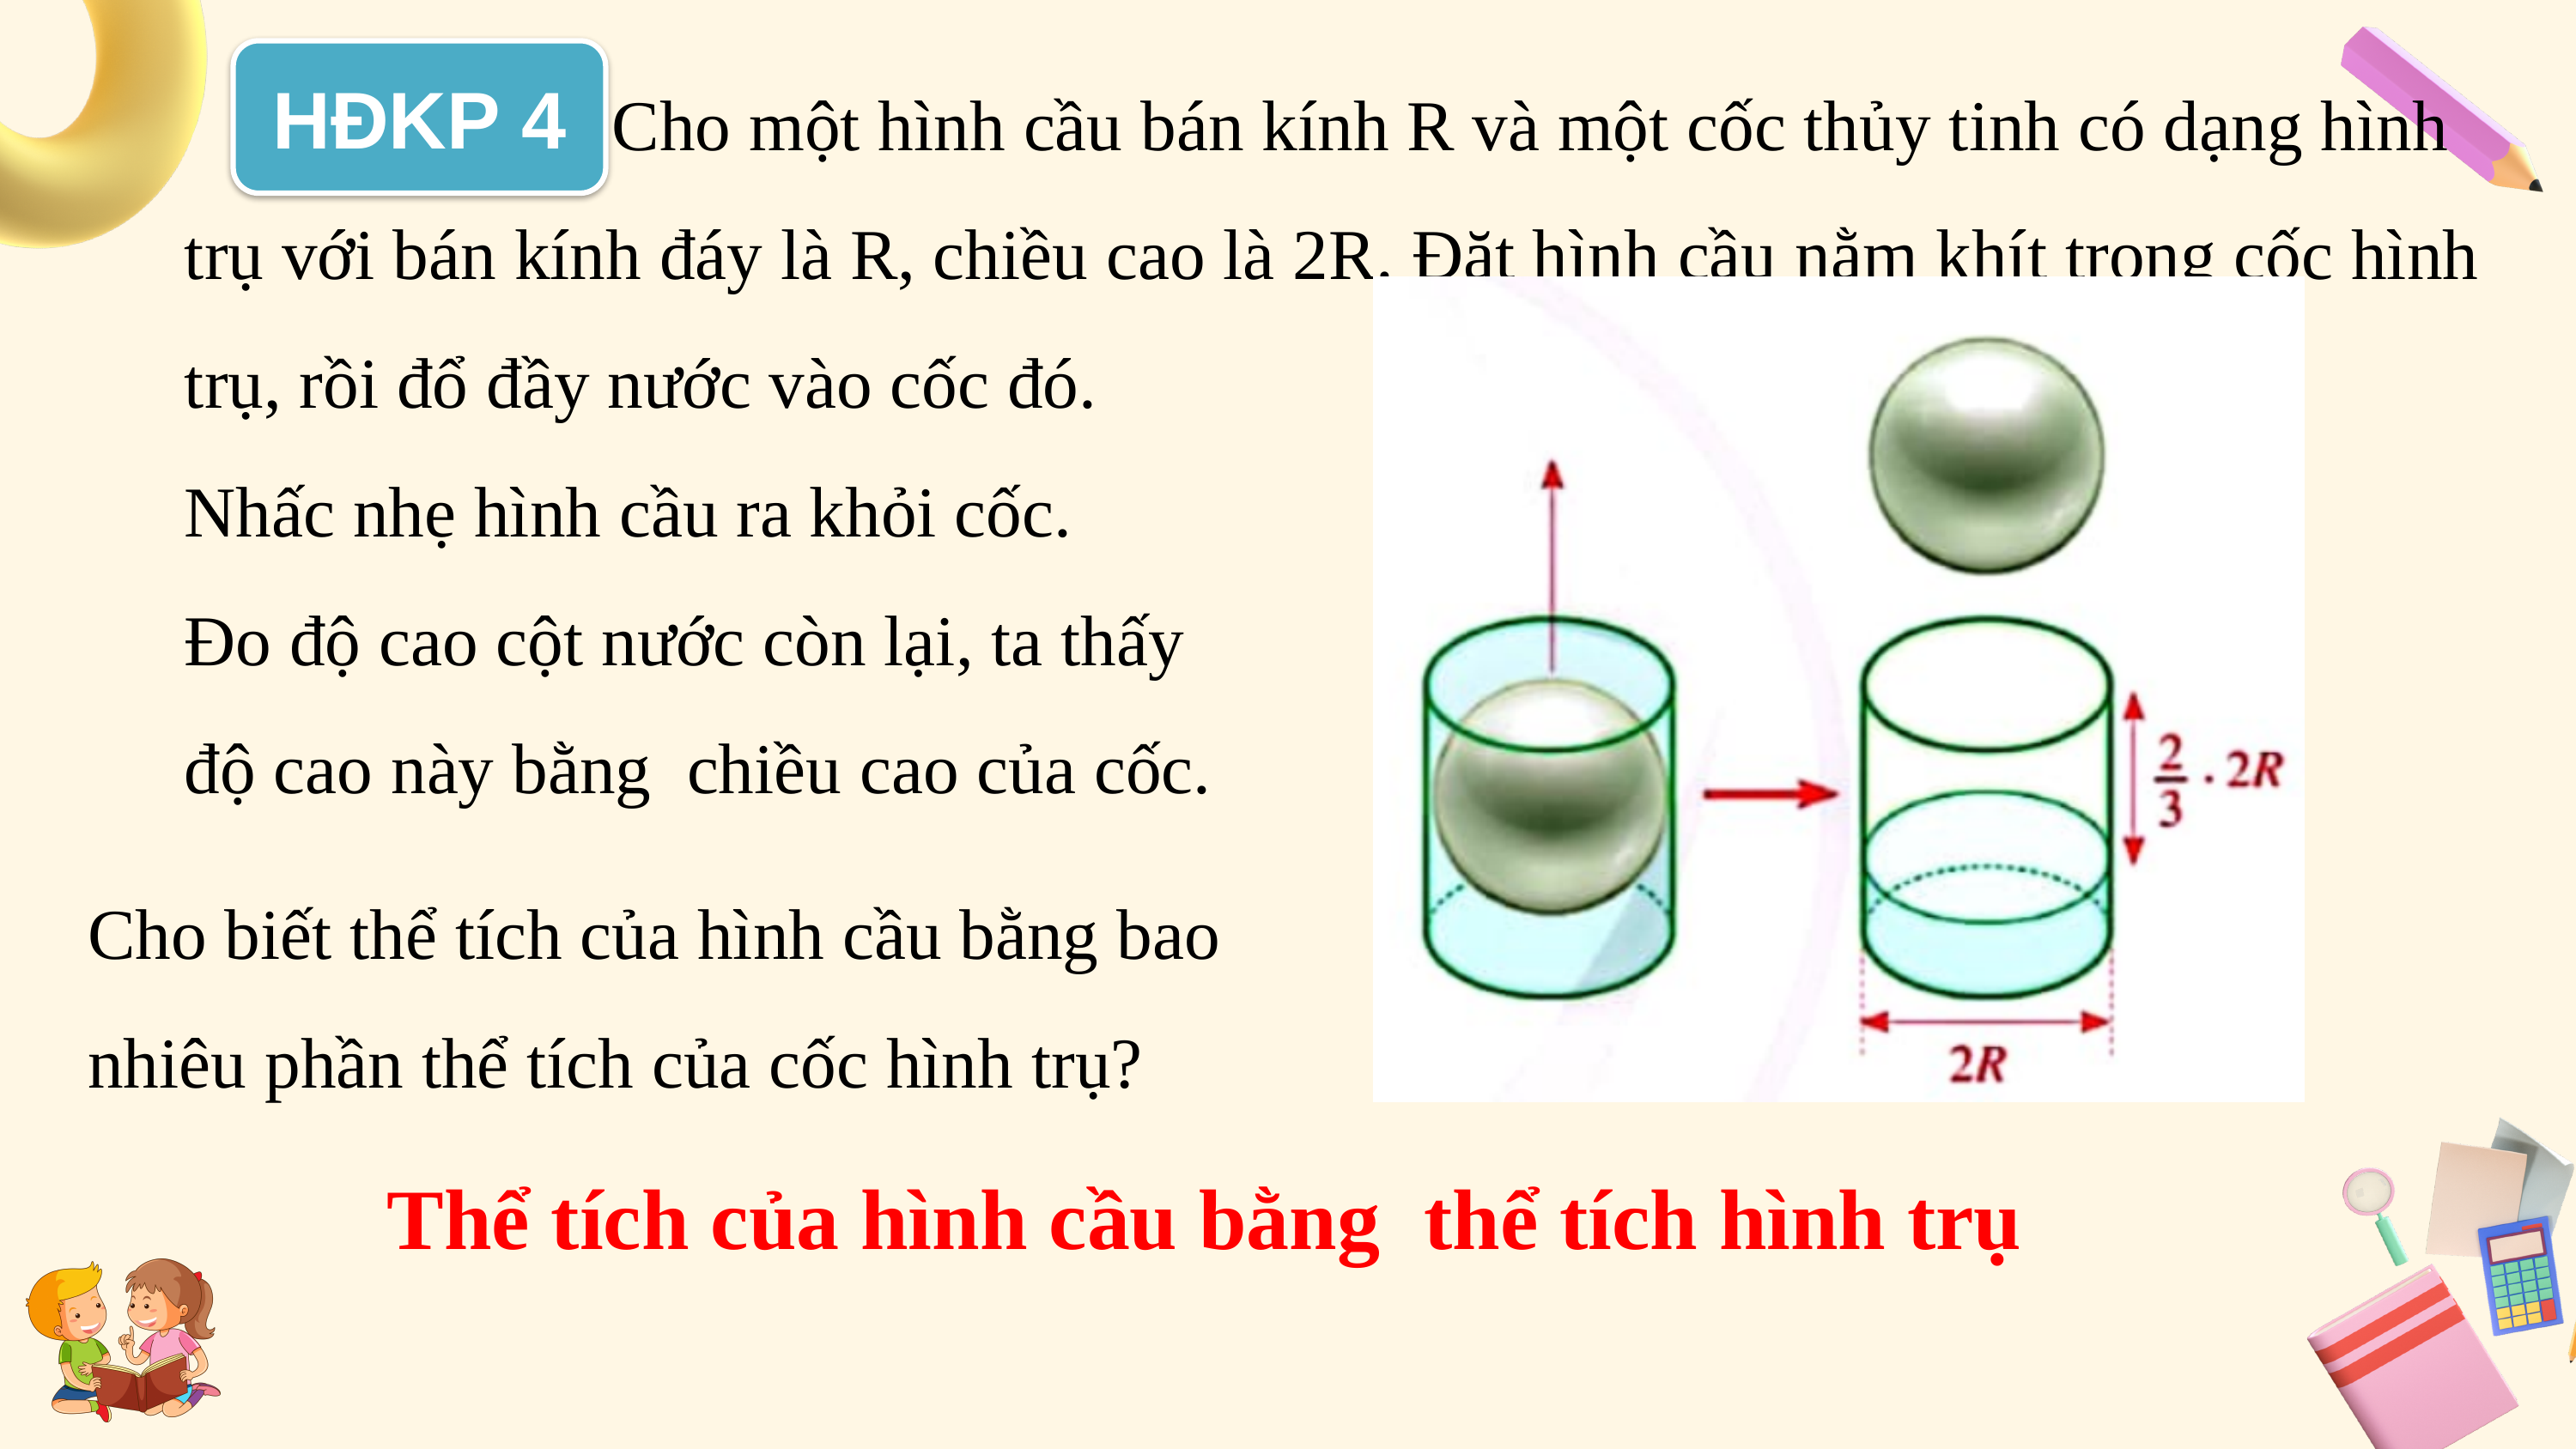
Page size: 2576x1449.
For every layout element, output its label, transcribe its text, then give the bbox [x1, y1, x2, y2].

picture [26, 1258, 221, 1422]
picture [2259, 1100, 2576, 1449]
text_box HĐKP 4 [233, 40, 606, 194]
text_box Cho biết thể tích của hình cầu bằng bao nhiêu phần thể tích của cốc hình trụ? [75, 838, 1291, 1109]
picture [1373, 276, 2305, 1102]
picture [2336, 5, 2543, 218]
picture [0, 0, 244, 294]
